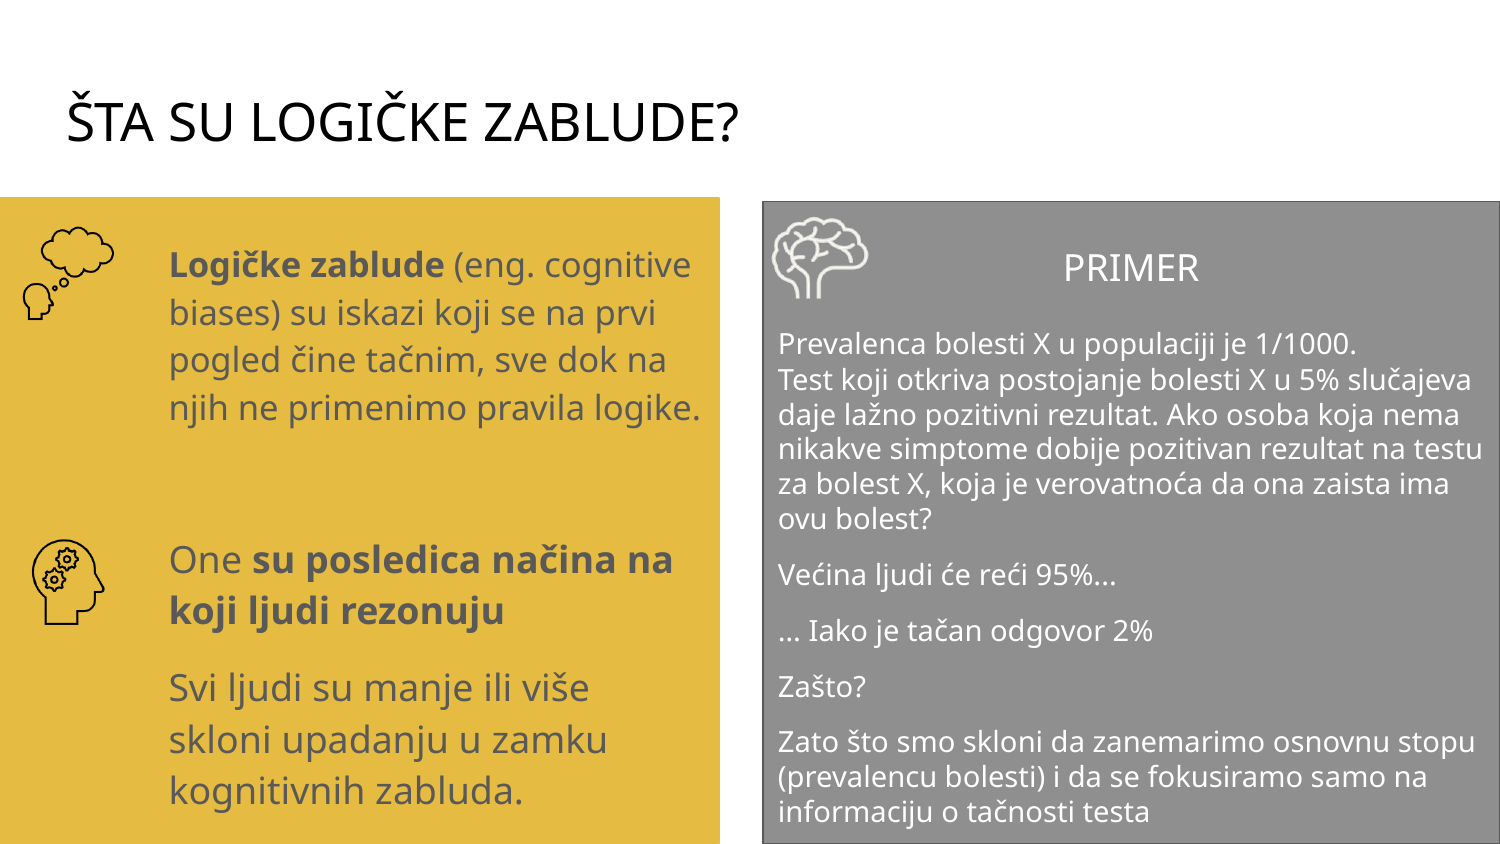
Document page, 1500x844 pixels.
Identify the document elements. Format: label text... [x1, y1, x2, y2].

picture [17, 533, 119, 635]
title ŠTA SU LOGIČKE ZABLUDE? [51, 72, 1449, 167]
text_box Logičke zablude (eng. cognitive biases) su iskazi koji se na prvi pogled čine tačnim, sve dok na njih ne primenimo pravila logike. [153, 197, 719, 467]
text_box Prevalenca bolesti X u populaciji je 1/1000. Test koji otkriva postojanje bolesti X u 5% slučajeva daje lažno pozitivni rezultat. Ako osoba koja nema nikakve simptome dobije pozitivan rezultat na testu za bolest X, koja je verovatnoća da ona zaista ima ovu bolest? Većina ljudi će reći 95%... … Iako je tačan odgovor 2% Zašto? Zato što smo skloni da zanemarimo osnovnu stopu (prevalencu bolesti) i da se fokusiramo samo na informaciju o tačnosti testa [762, 201, 1500, 844]
picture [17, 222, 119, 324]
text_box PRIMER [969, 228, 1294, 304]
text_box [0, 197, 719, 844]
text_box One su posledica načina na koji ljudi rezonuju Svi ljudi su manje ili više skloni upadanju u zamku kognitivnih zabluda. [153, 497, 719, 844]
picture [762, 201, 876, 314]
